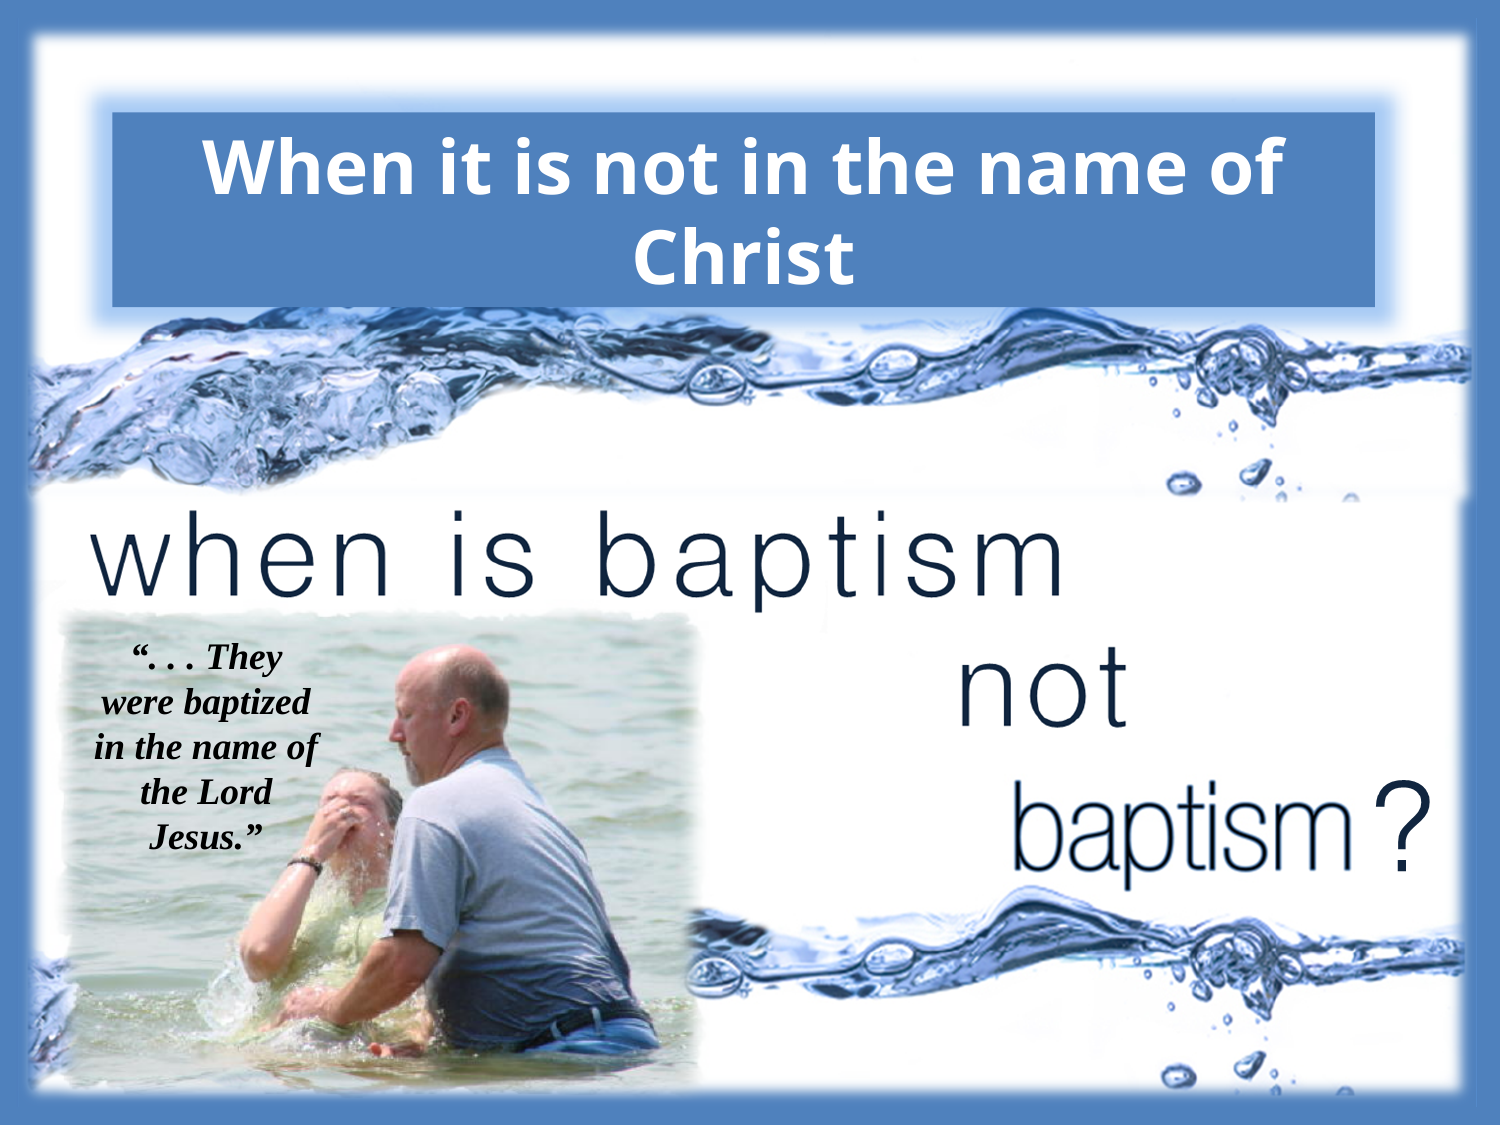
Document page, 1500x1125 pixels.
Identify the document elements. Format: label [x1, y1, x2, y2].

picture [12, 17, 1500, 1108]
text_box [49, 599, 711, 1103]
